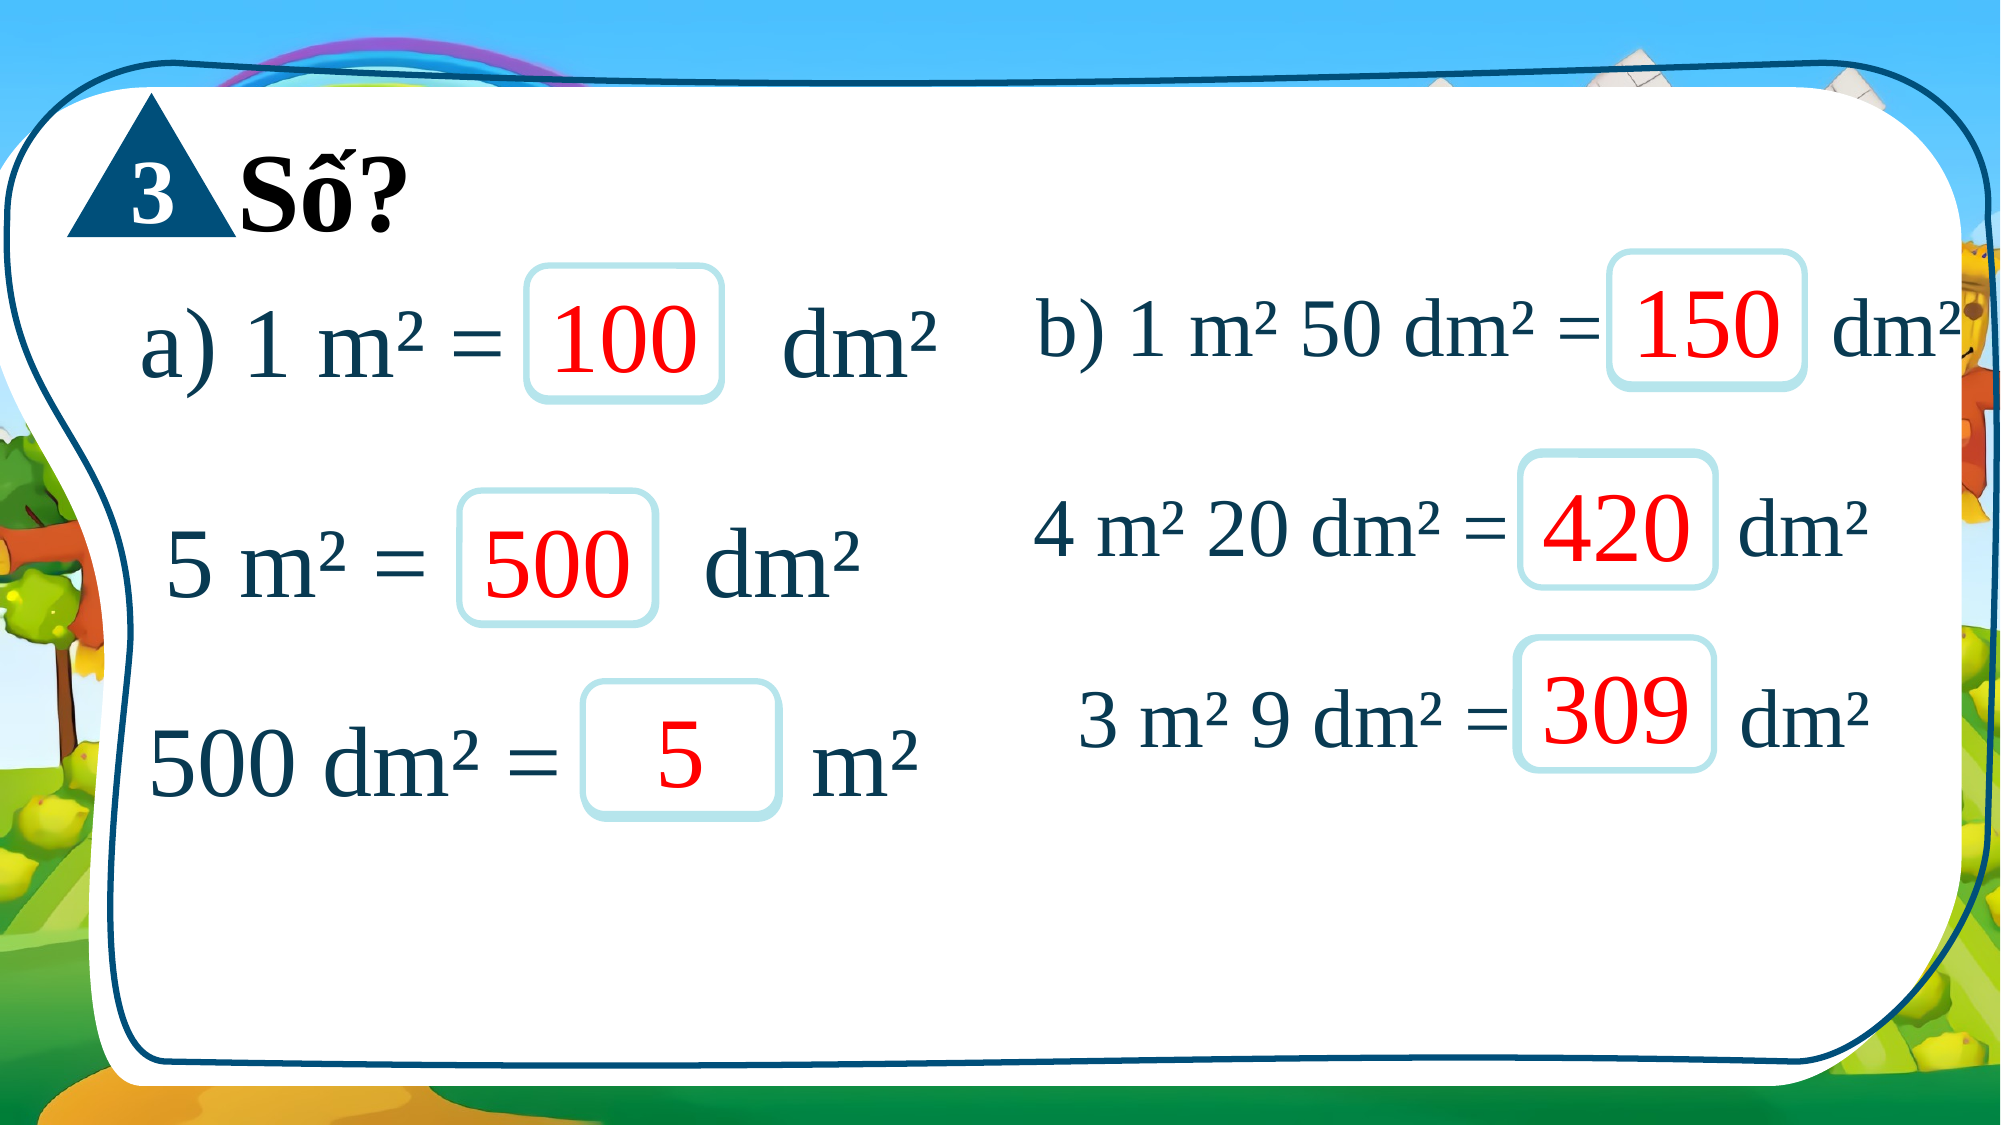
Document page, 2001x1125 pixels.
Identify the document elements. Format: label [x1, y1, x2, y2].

text_box [1021, 255, 2000, 390]
text_box [0, 62, 1988, 1087]
text_box [1018, 451, 2000, 585]
text_box [149, 490, 1205, 628]
text_box [66, 92, 457, 264]
text_box [1062, 637, 2000, 773]
text_box [124, 268, 1180, 407]
text_box [132, 685, 1188, 826]
picture [0, 0, 2001, 1125]
